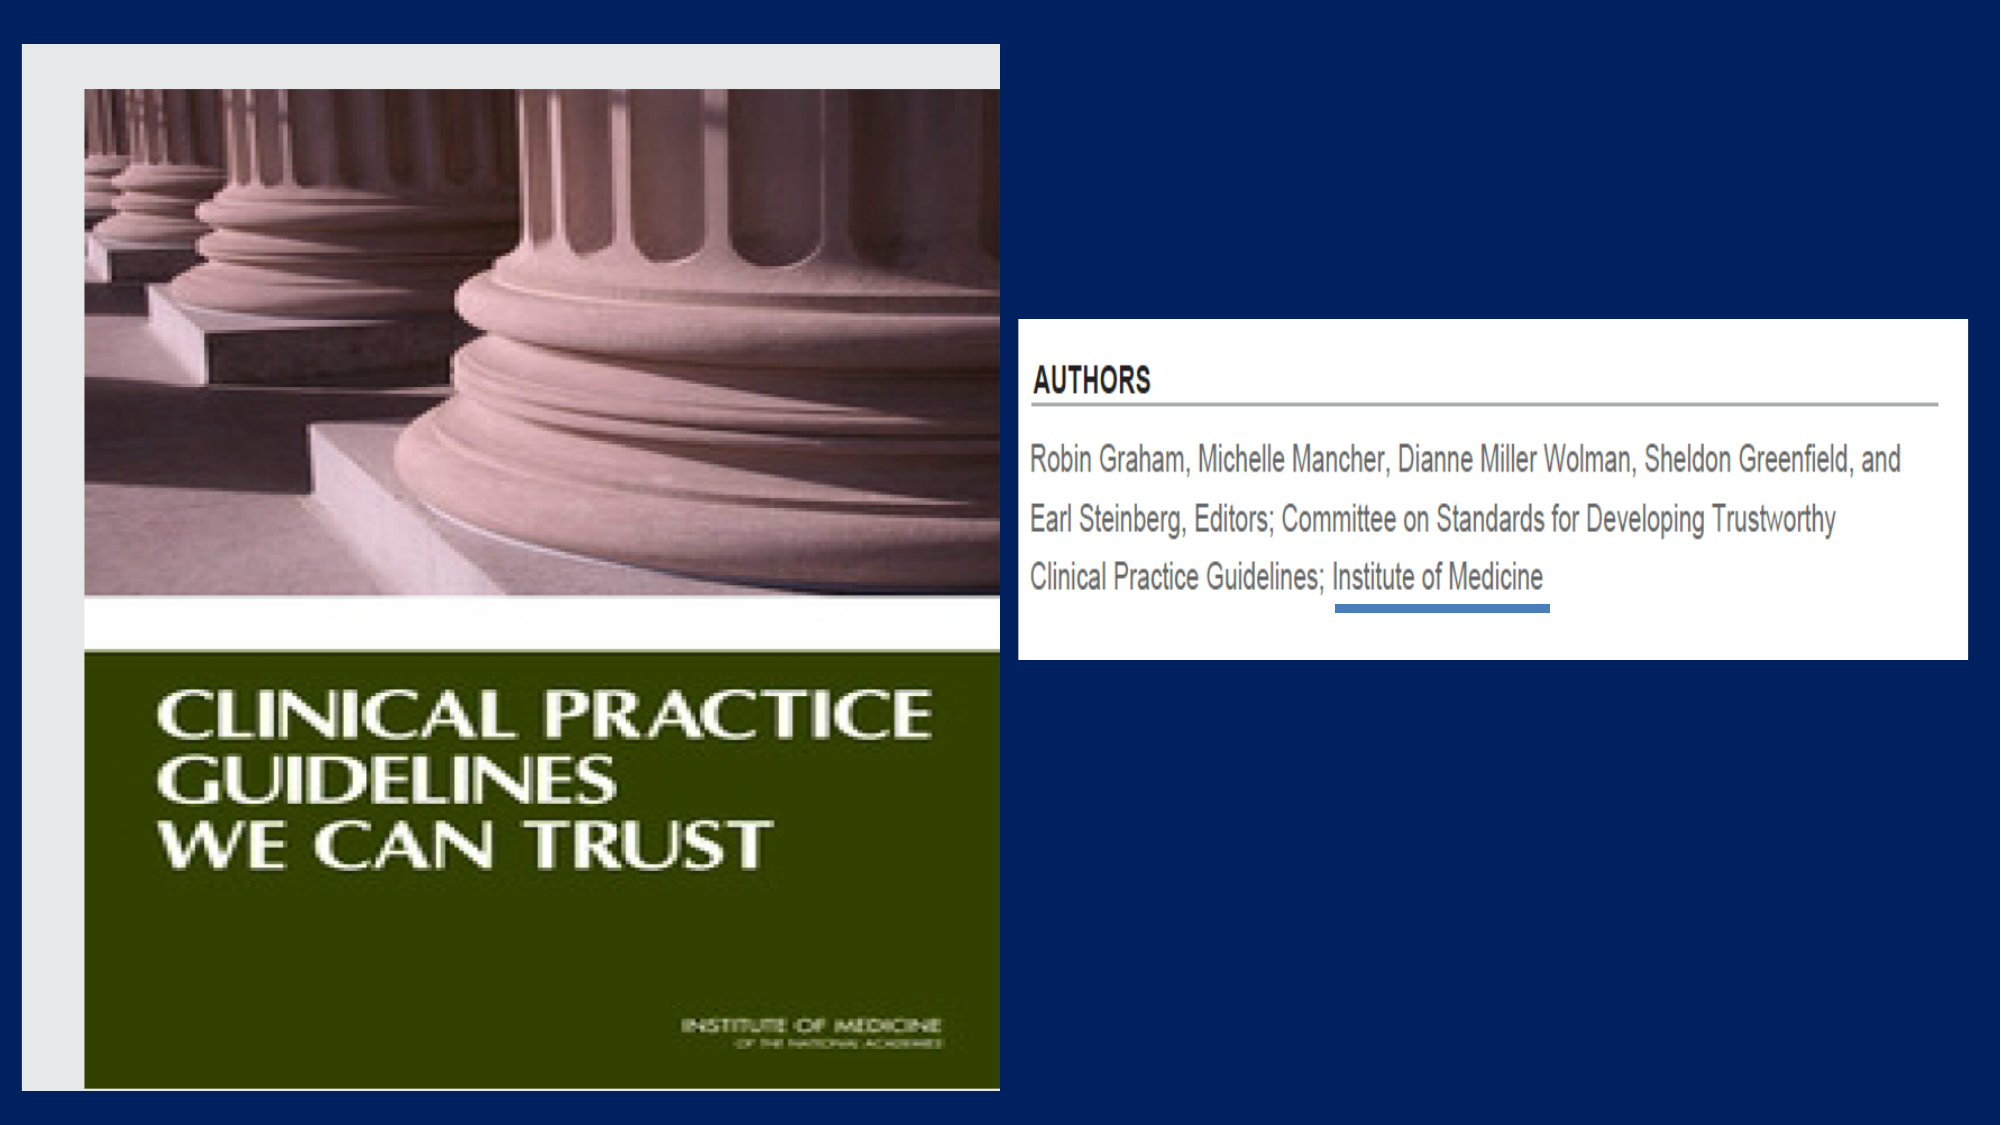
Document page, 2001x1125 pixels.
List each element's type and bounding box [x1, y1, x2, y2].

picture [21, 44, 1001, 1091]
picture [1018, 319, 1969, 660]
